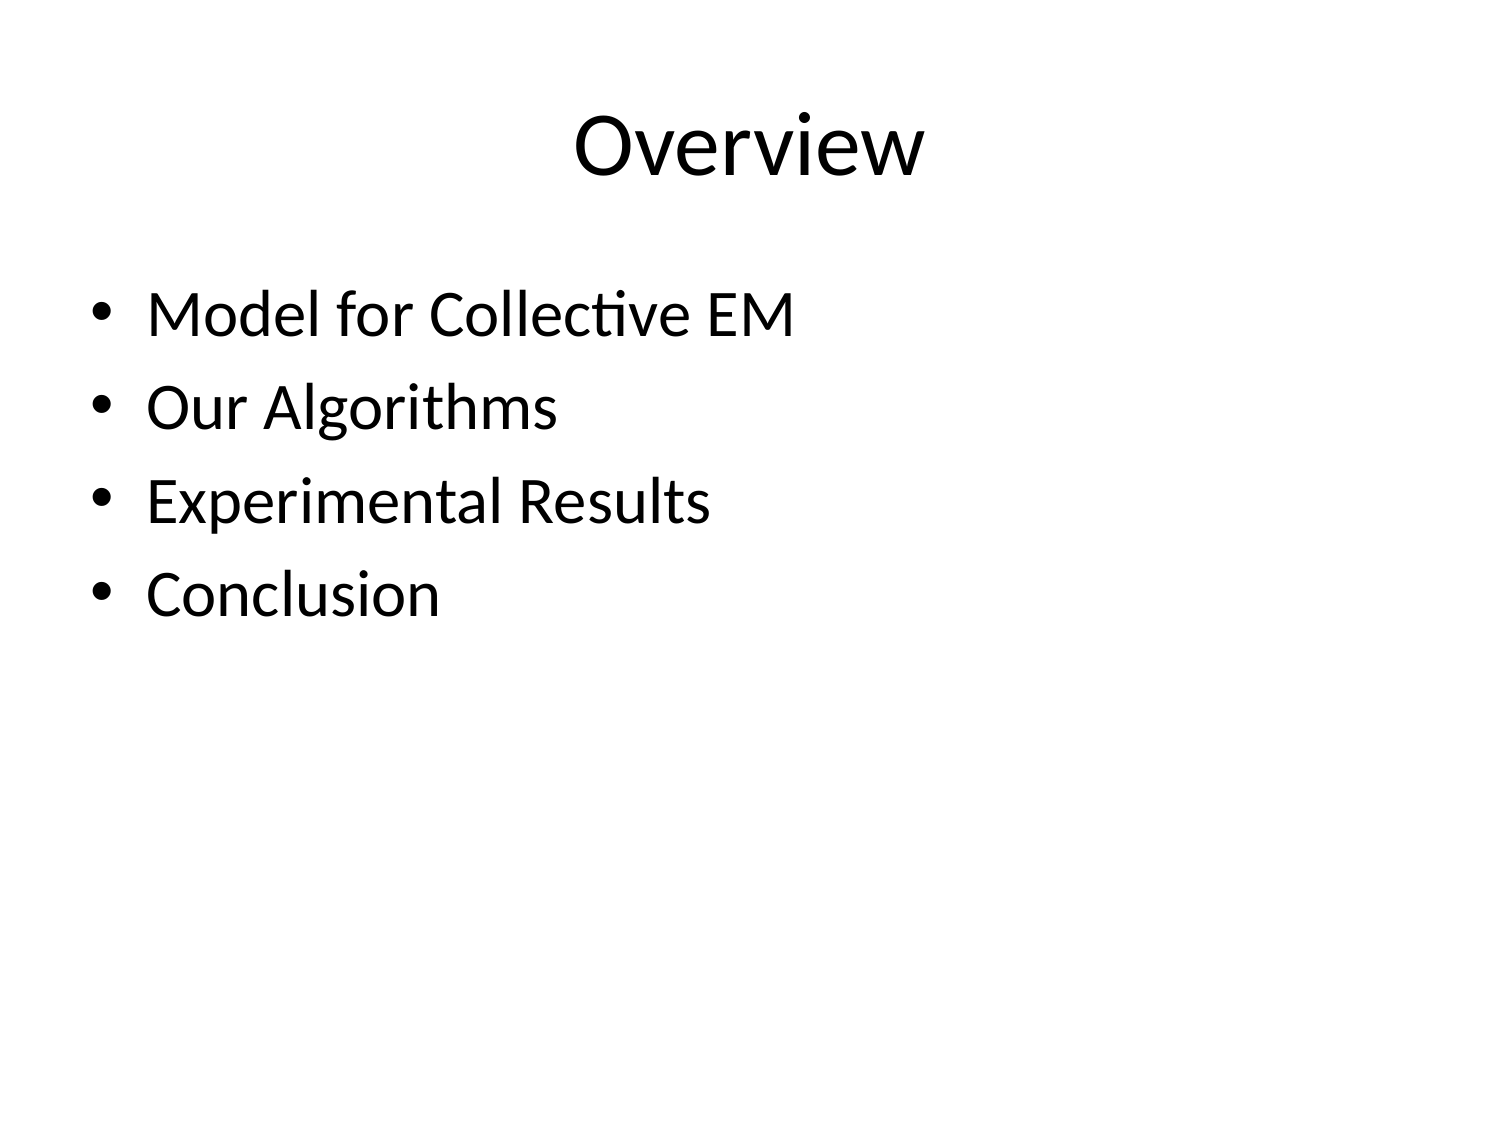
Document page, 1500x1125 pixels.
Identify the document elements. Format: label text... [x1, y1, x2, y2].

title Overview [74, 44, 1426, 233]
list Model for Collective EM Our Algorithms Experimental Results Conclusion [74, 262, 1426, 1006]
